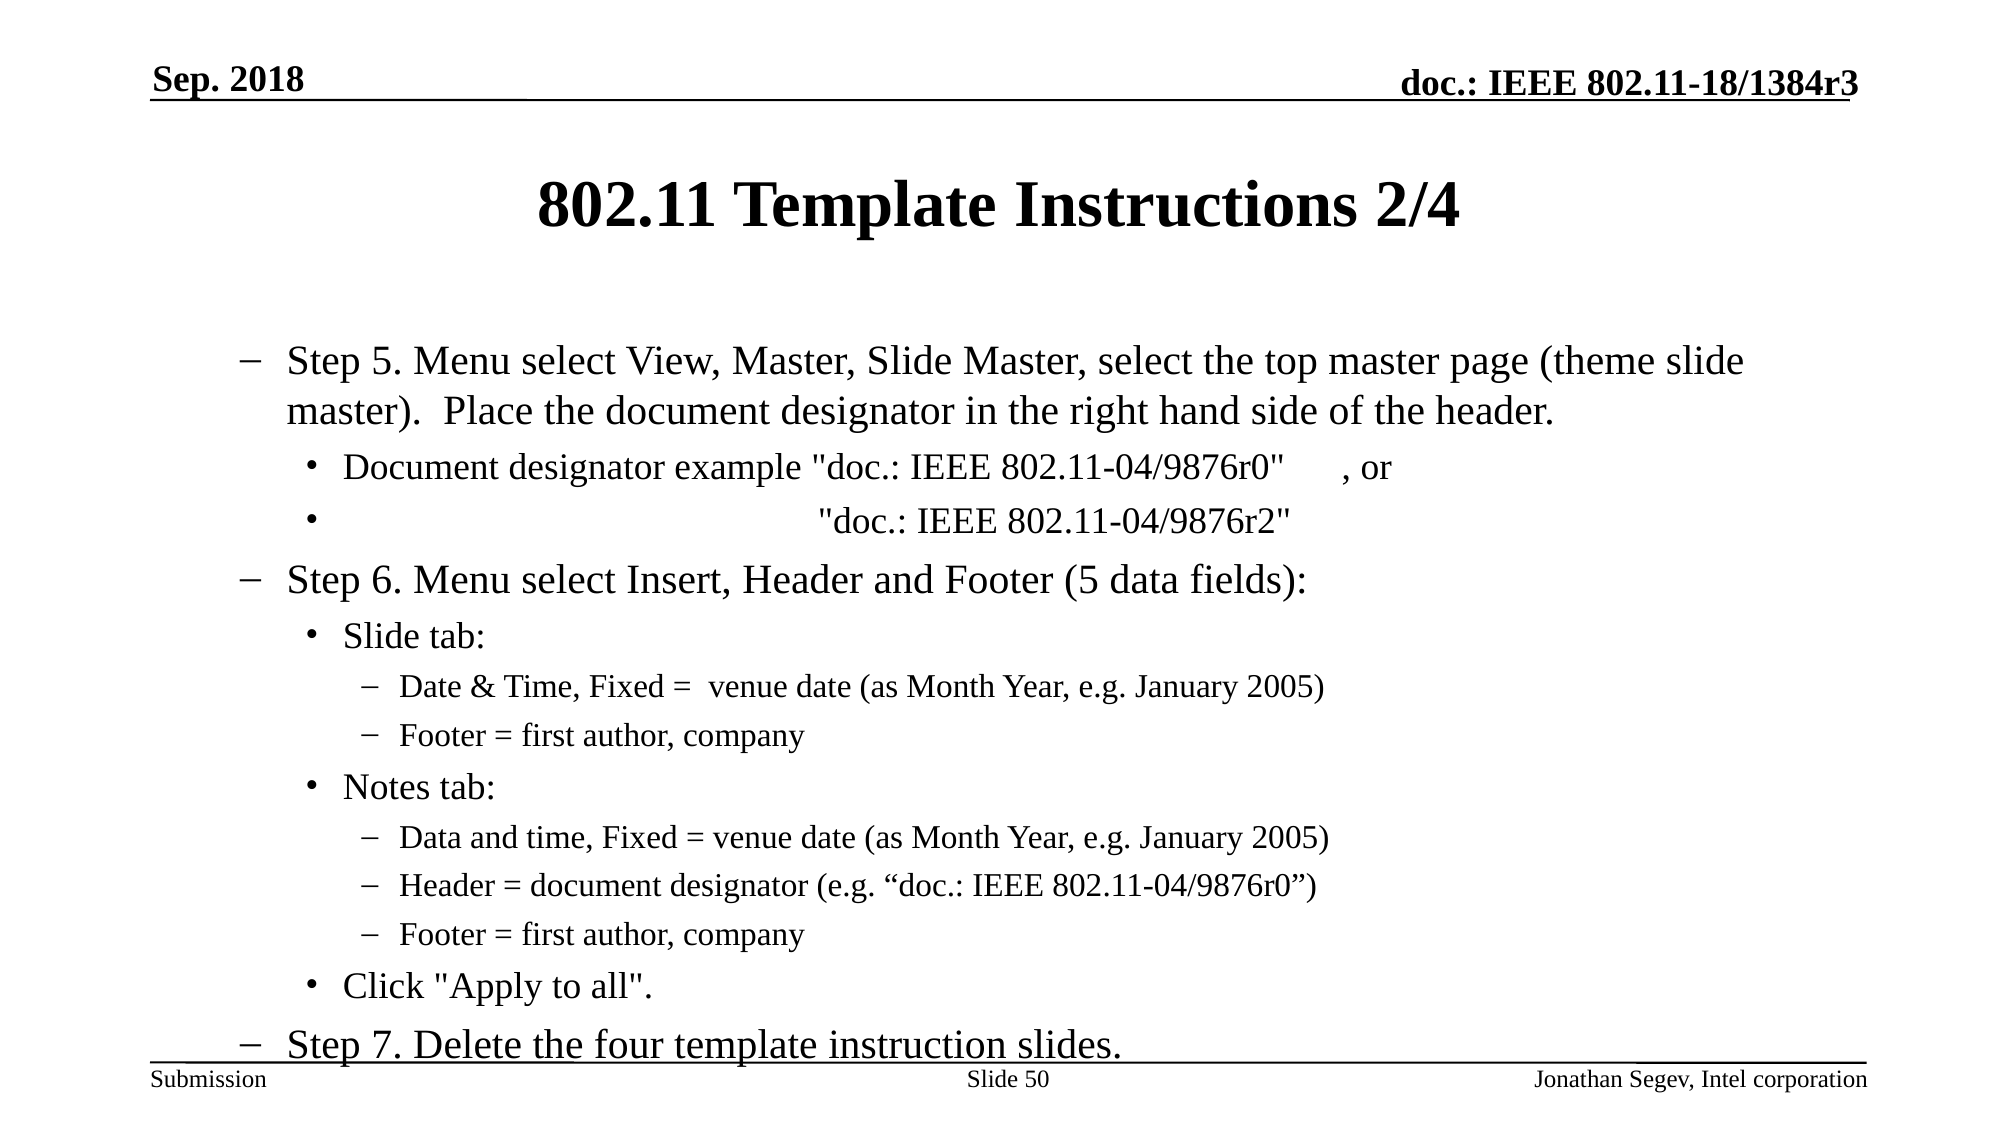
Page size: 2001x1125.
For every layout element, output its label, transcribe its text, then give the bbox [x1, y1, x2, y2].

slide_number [152, 54, 563, 100]
list Step 5. Menu select View, Master, Slide Master, select the top master page (theme slide master). Place the document designator in the right hand side of the header. Document designator example "doc.: IEEE 802.11-04/9876r0" , or "doc.: IEEE 802.11-04/9876r2" Step 6. Menu select Insert, Header and Footer (5 data fields): Slide tab: Date & Time, Fixed = venue date (as Month Year, e.g. January 2005) Footer = first author, company Notes tab: Data and time, Fixed = venue date (as Month Year, e.g. January 2005) Header = document designator (e.g. “doc.: IEEE 802.11-04/9876r0”) Footer = first author, company Click "Apply to all". Step 7. Delete the four template instruction slides. [149, 324, 1850, 1000]
slide_number Slide 50 [950, 1061, 1067, 1123]
title 802.11 Template Instructions 2/4 [149, 112, 1850, 288]
footer Jonathan Segev, Intel corporation [1171, 1061, 1869, 1093]
